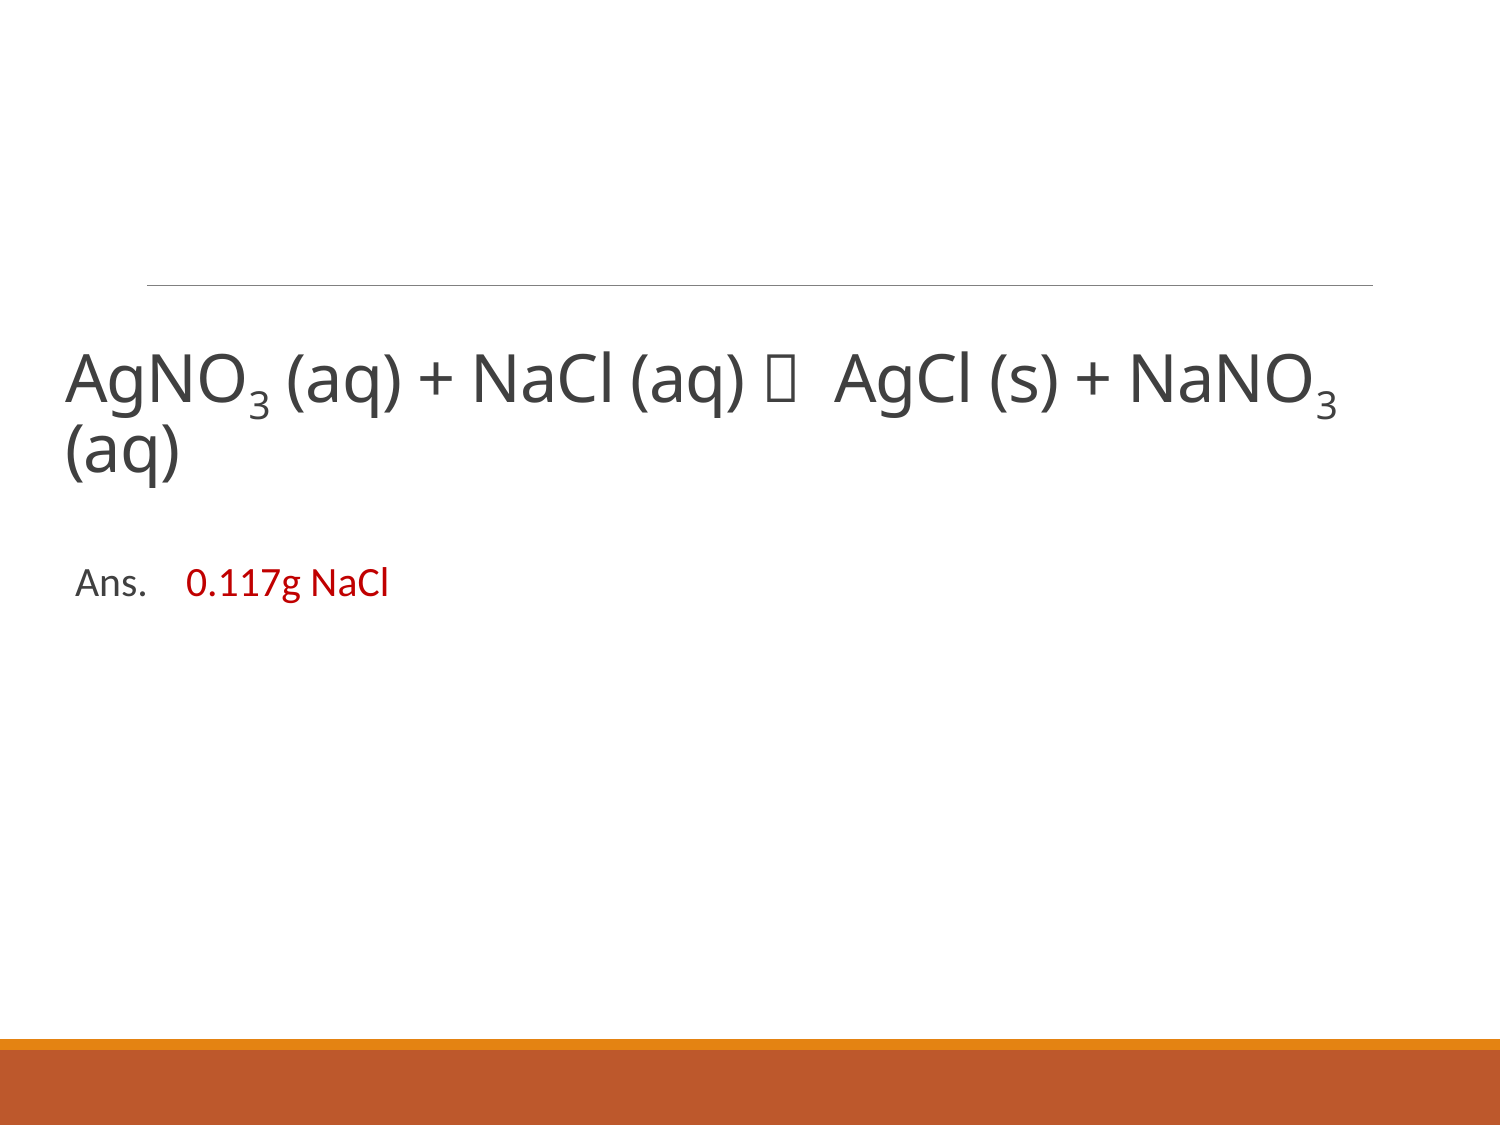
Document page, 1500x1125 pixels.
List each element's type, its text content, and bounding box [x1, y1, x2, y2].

title AgNO3 (aq) + NaCl (aq)  AgCl (s) + NaNO3 (aq) [50, 306, 1425, 494]
list Ans. 0.117g NaCl [75, 399, 1425, 1005]
